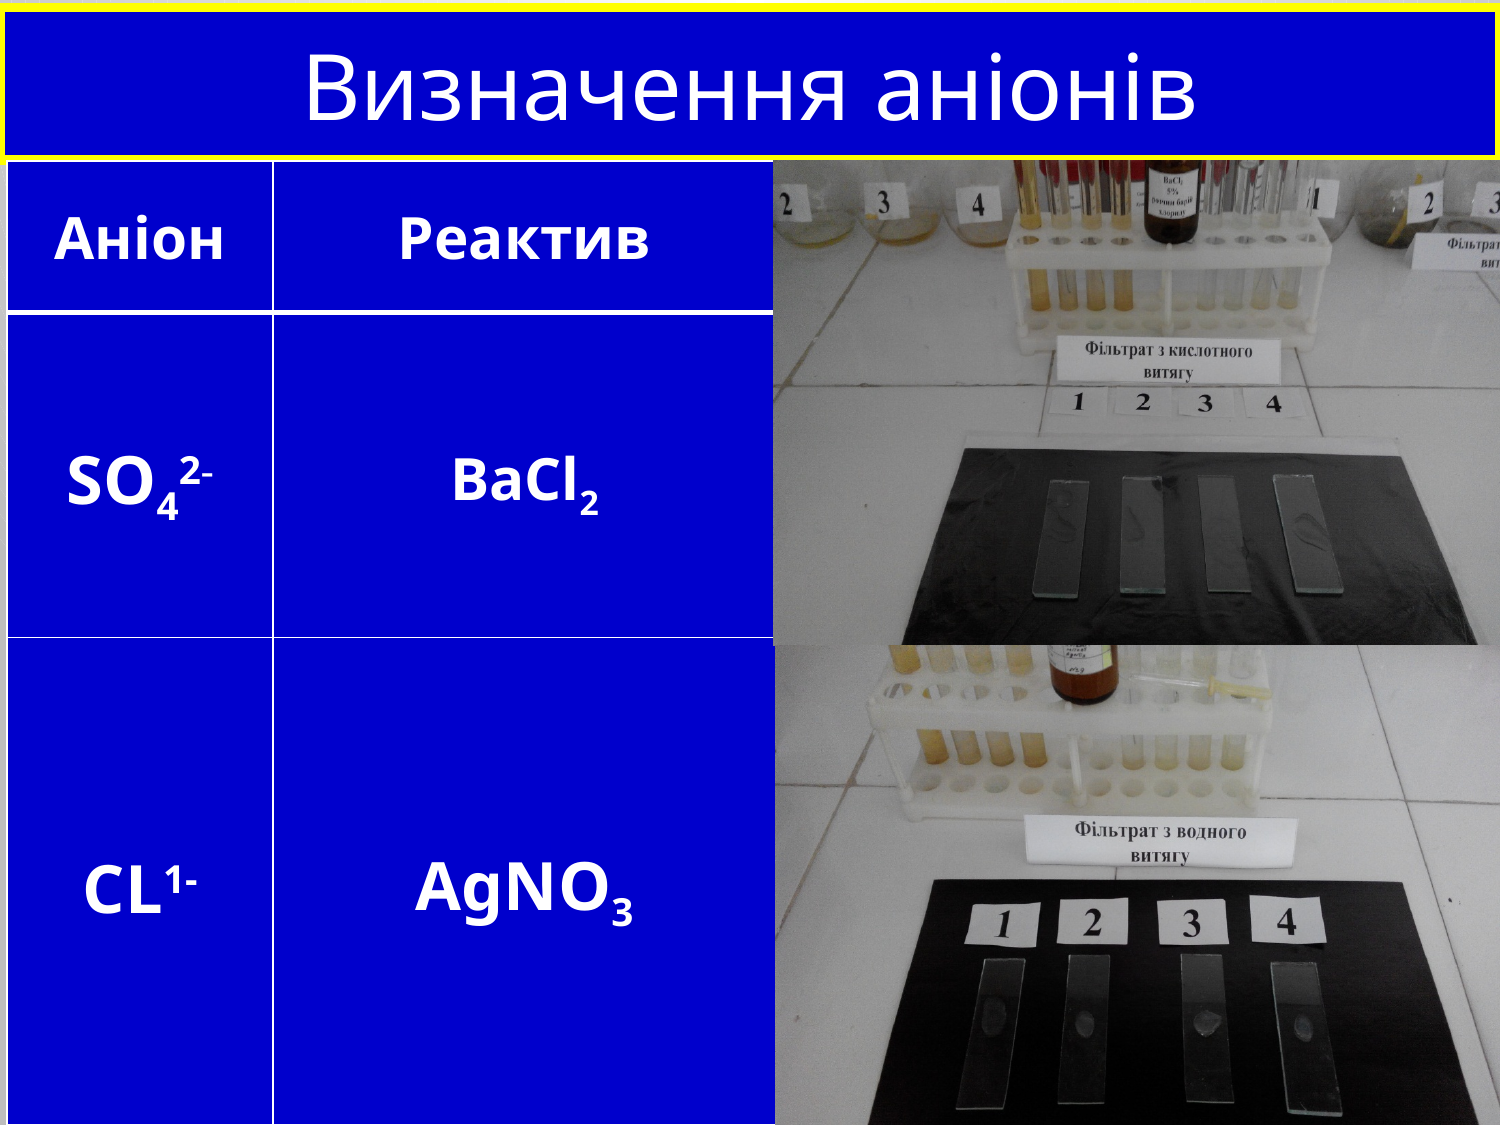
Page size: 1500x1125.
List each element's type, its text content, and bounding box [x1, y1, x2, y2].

table_header Аніон [8, 162, 272, 310]
table_cell SO42- [8, 315, 272, 637]
table_cell ВaCl2 [274, 315, 767, 637]
title Визначення аніонів [0, 7, 1500, 160]
table_cell CL1- [8, 638, 272, 1124]
table_header Реактив [274, 162, 769, 310]
table_cell AgNO3 [274, 638, 769, 1124]
picture [773, 160, 1500, 1125]
